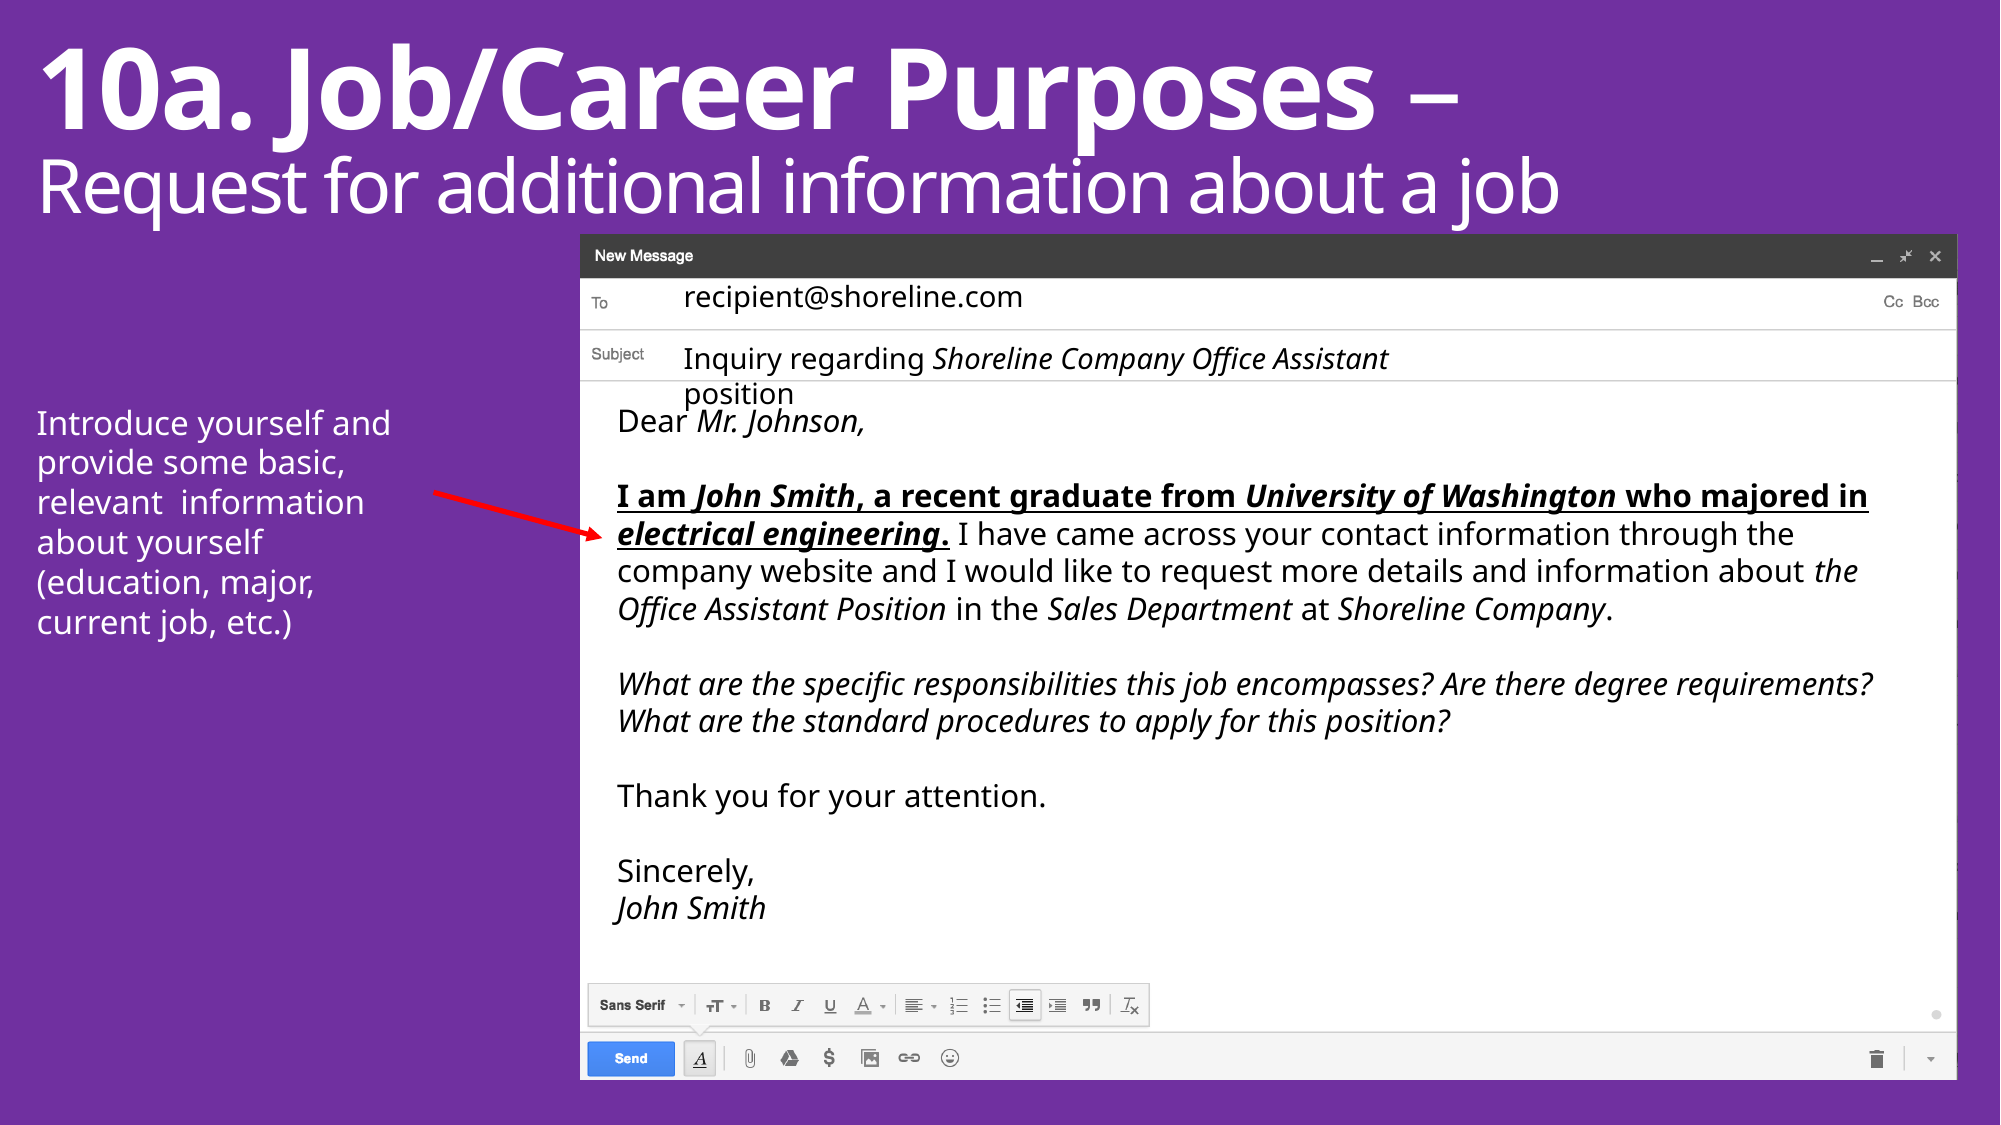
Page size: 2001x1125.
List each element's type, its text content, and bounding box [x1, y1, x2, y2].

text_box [433, 492, 603, 539]
picture [580, 234, 1959, 1080]
title 10a. Job/Career Purposes – Request for additional information about a job [21, 0, 1820, 270]
text_box Introduce yourself and provide some basic, relevant information about yourself (education, major, current job, etc.) [21, 394, 437, 649]
